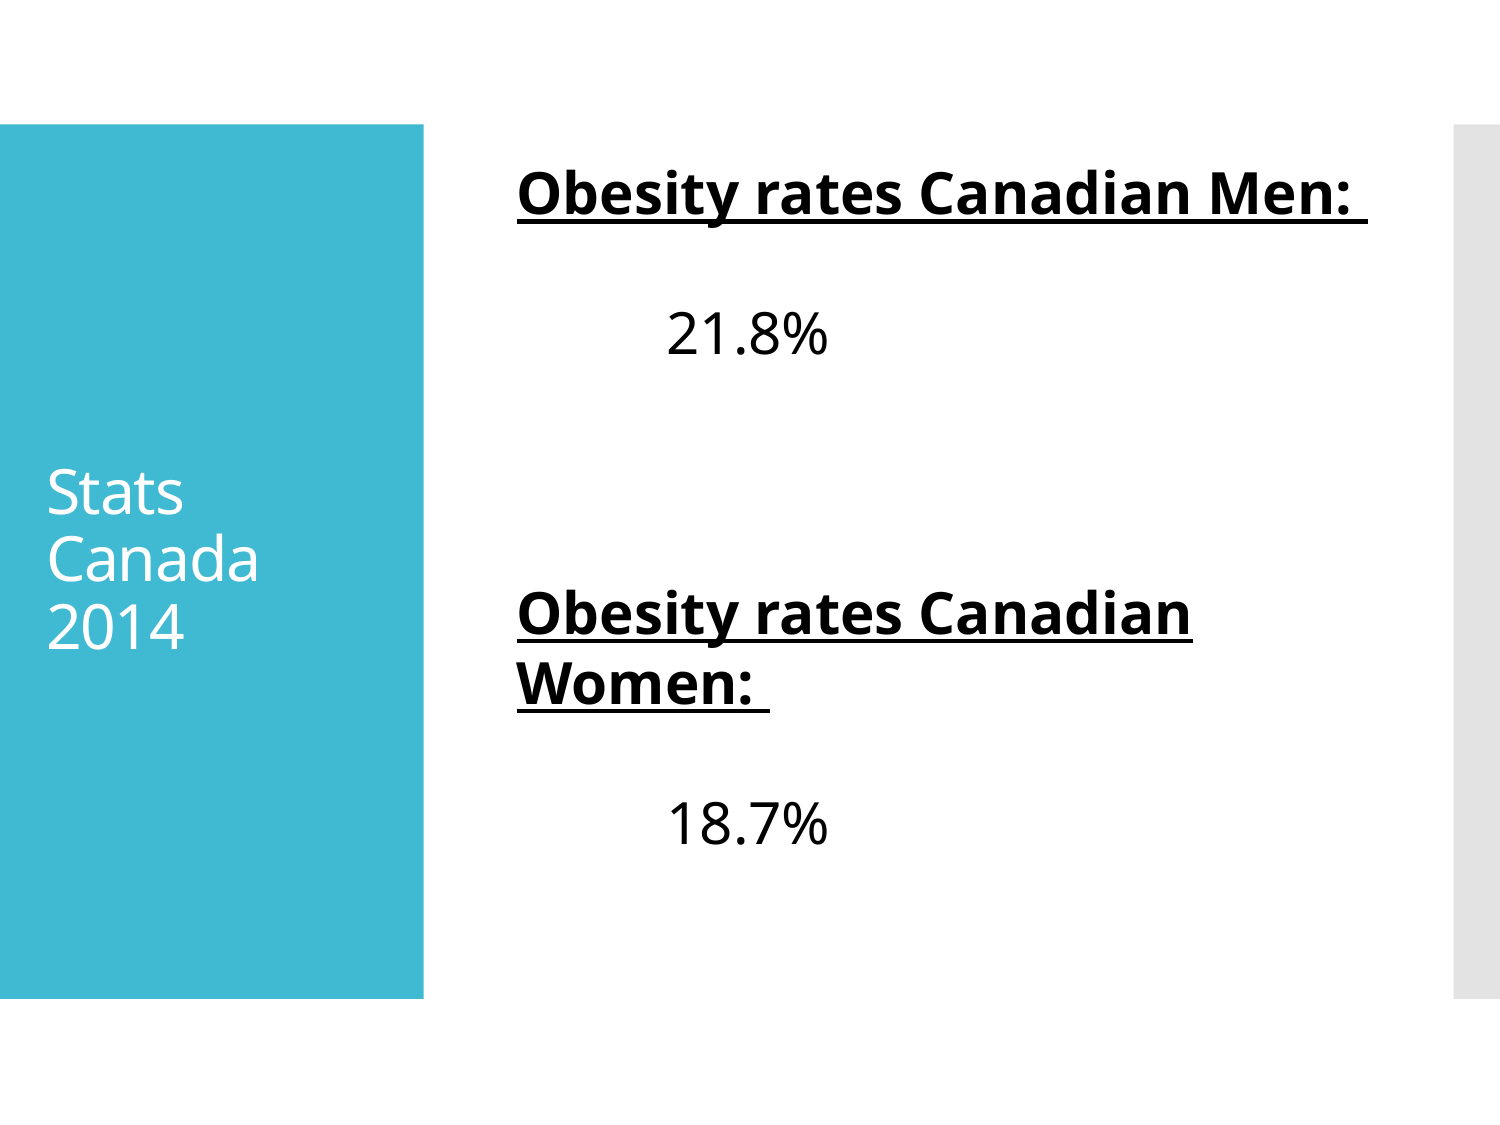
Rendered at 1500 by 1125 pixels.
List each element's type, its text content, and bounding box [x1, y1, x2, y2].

text_box Obesity rates Canadian Men: 21.8% Obesity rates Canadian Women: 18.7% [501, 149, 1412, 1074]
title Stats Canada 2014 [31, 184, 394, 940]
